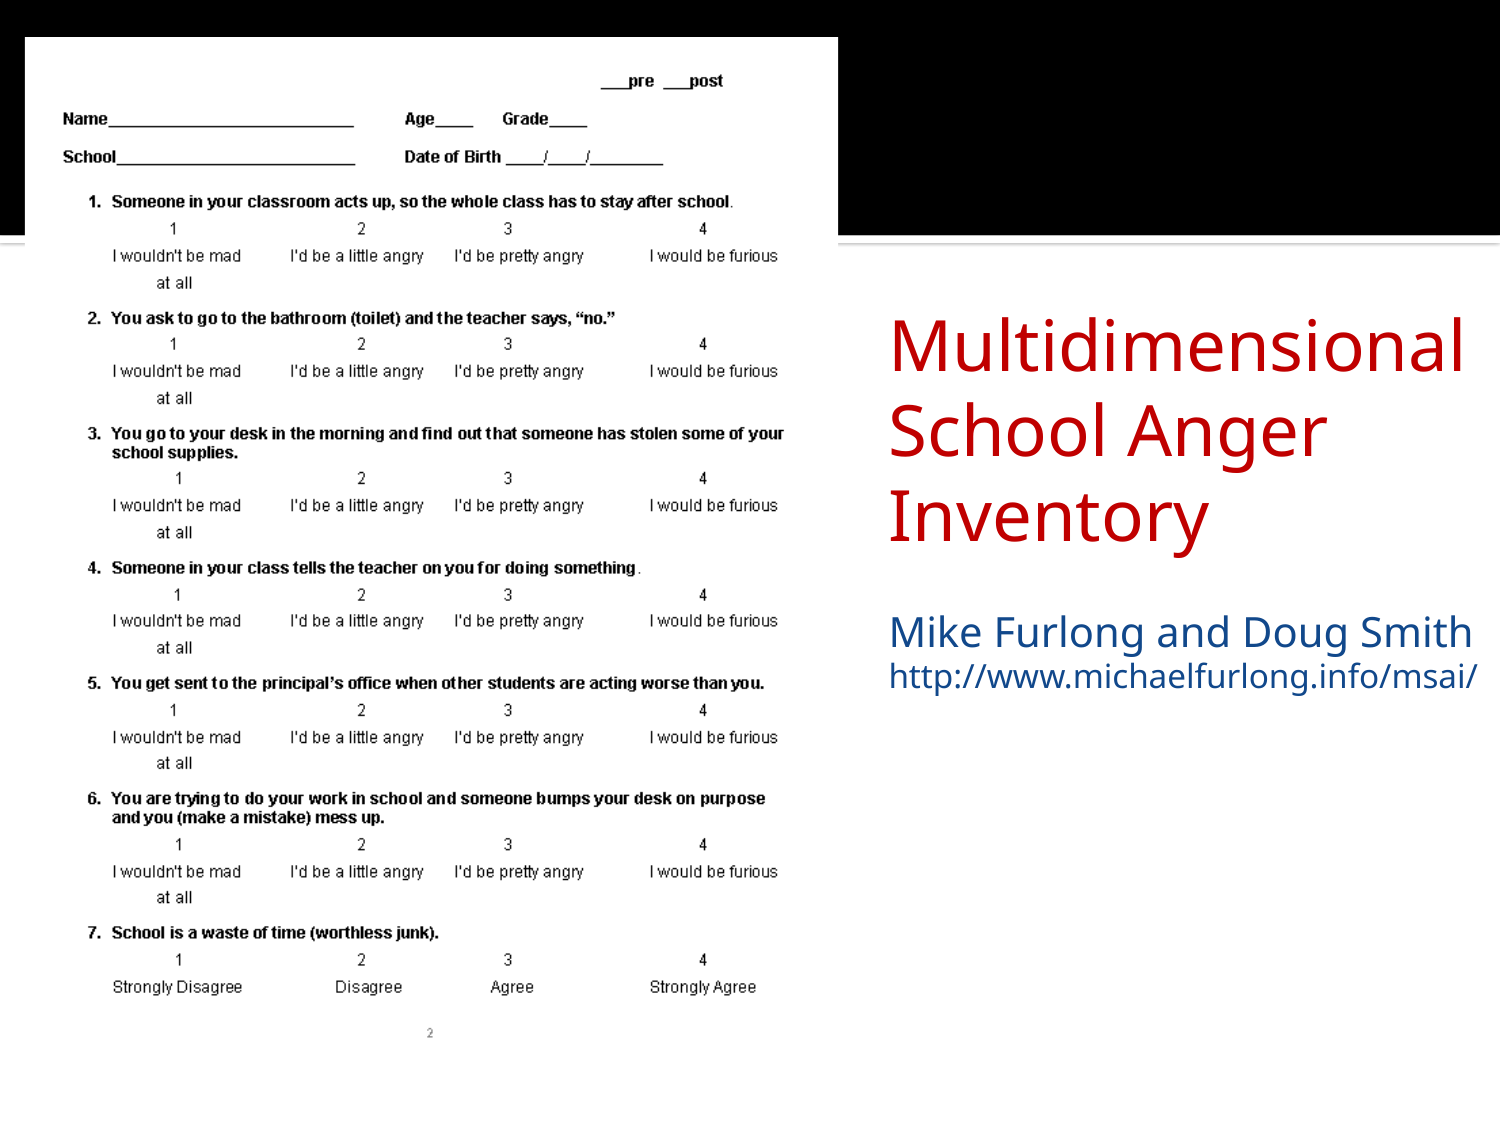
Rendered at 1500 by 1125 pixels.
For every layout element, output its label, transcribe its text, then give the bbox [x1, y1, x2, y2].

picture [24, 37, 839, 1100]
text_box Multidimensional School Anger Inventory Mike Furlong and Doug Smith http://www.michaelfurlong.info/msai/ [873, 37, 1500, 888]
